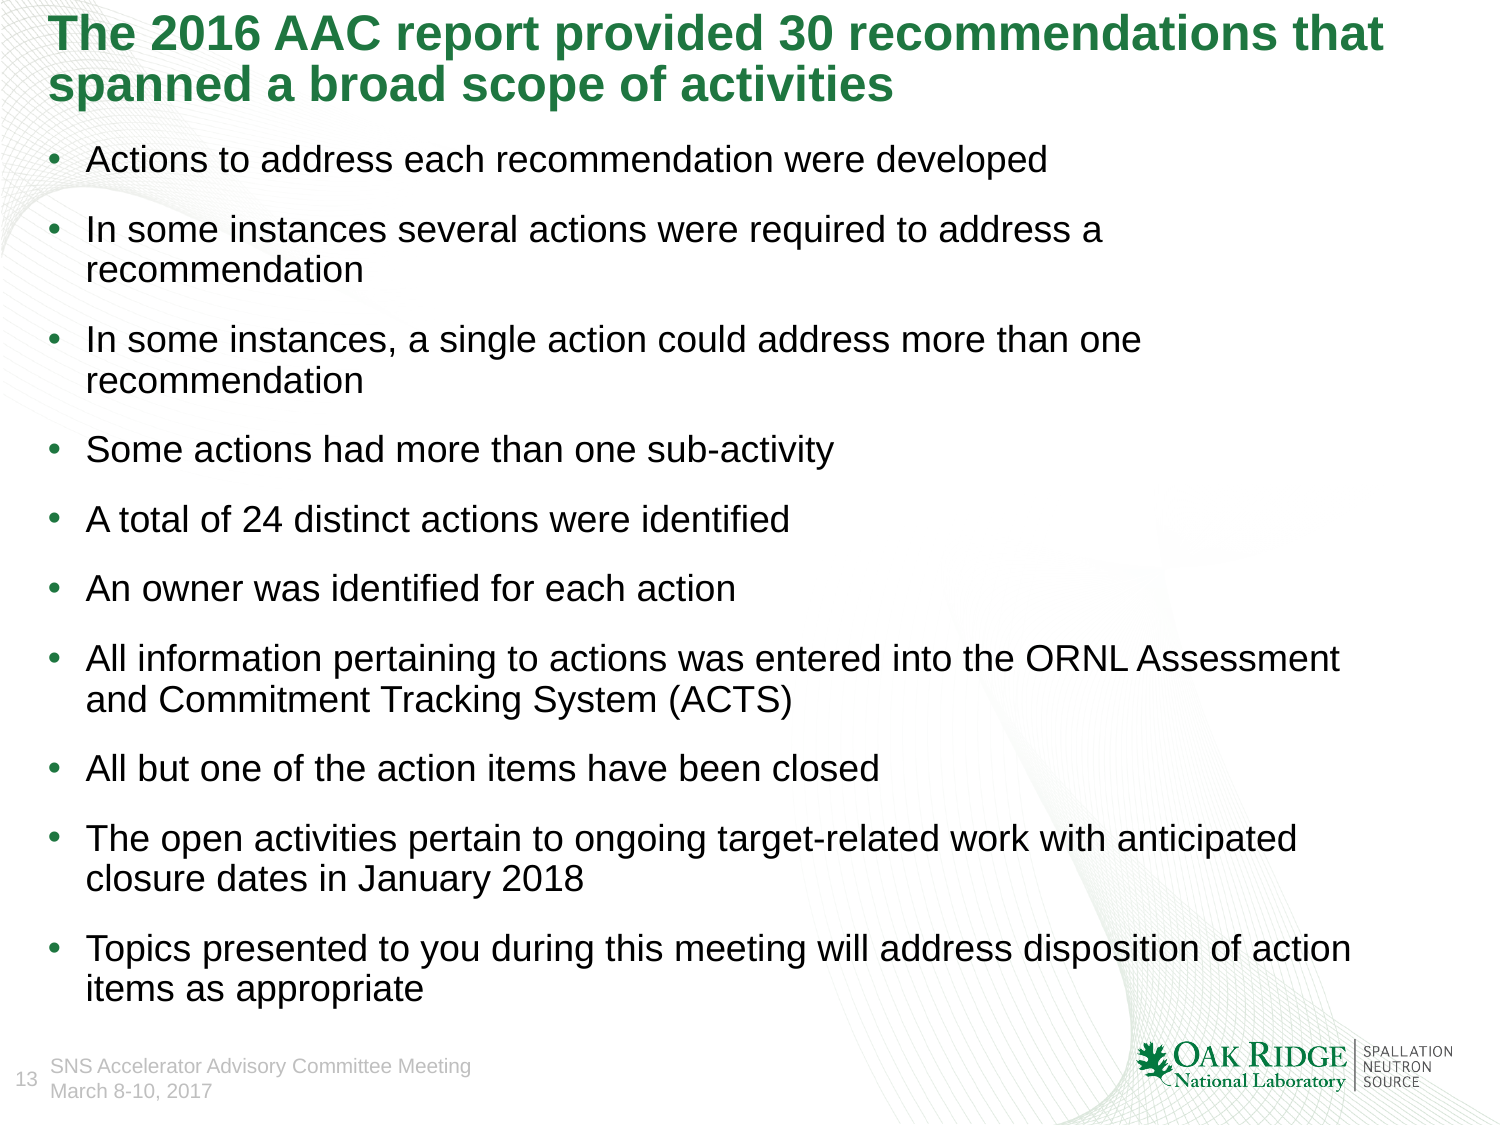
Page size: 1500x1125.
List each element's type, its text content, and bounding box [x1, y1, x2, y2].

picture [48, 0, 1500, 1125]
text_box Actions to address each recommendation were developed In some instances several actions were required to address a recommendation In some instances, a single action could address more than one recommendation Some actions had more than one sub-activity A total of 24 distinct actions were identified An owner was identified for each action All information pertaining to actions was entered into the ORNL Assessment and Commitment Tracking System (ACTS) All but one of the action items have been closed The open activities pertain to ongoing target-related work with anticipated closure dates in January 2018 Topics presented to you during this meeting will address disposition of action items as appropriate [32, 133, 1406, 906]
title The 2016 AAC report provided 30 recommendations that spanned a broad scope of activities [32, 1, 1450, 122]
